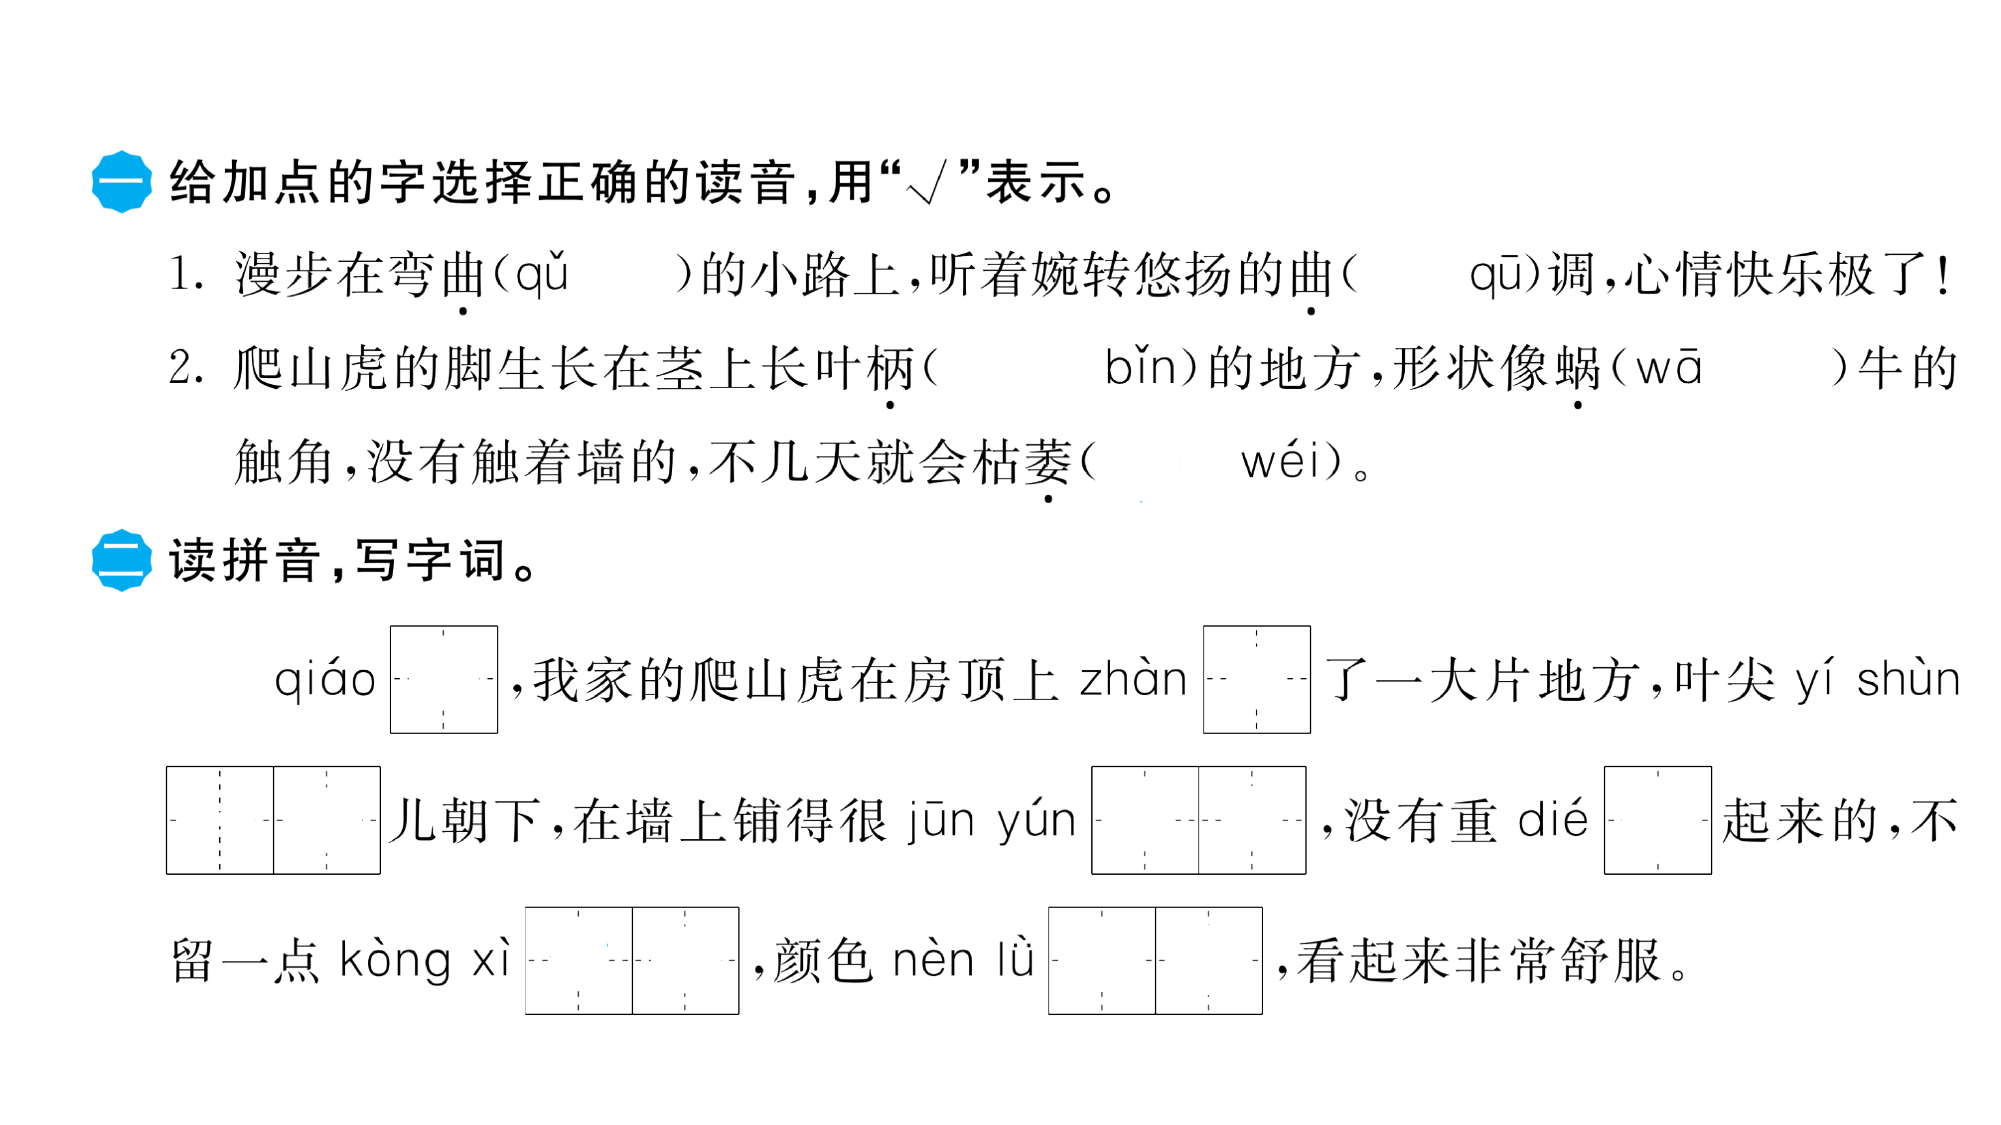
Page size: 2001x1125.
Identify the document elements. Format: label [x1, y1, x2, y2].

picture [87, 117, 1979, 1024]
